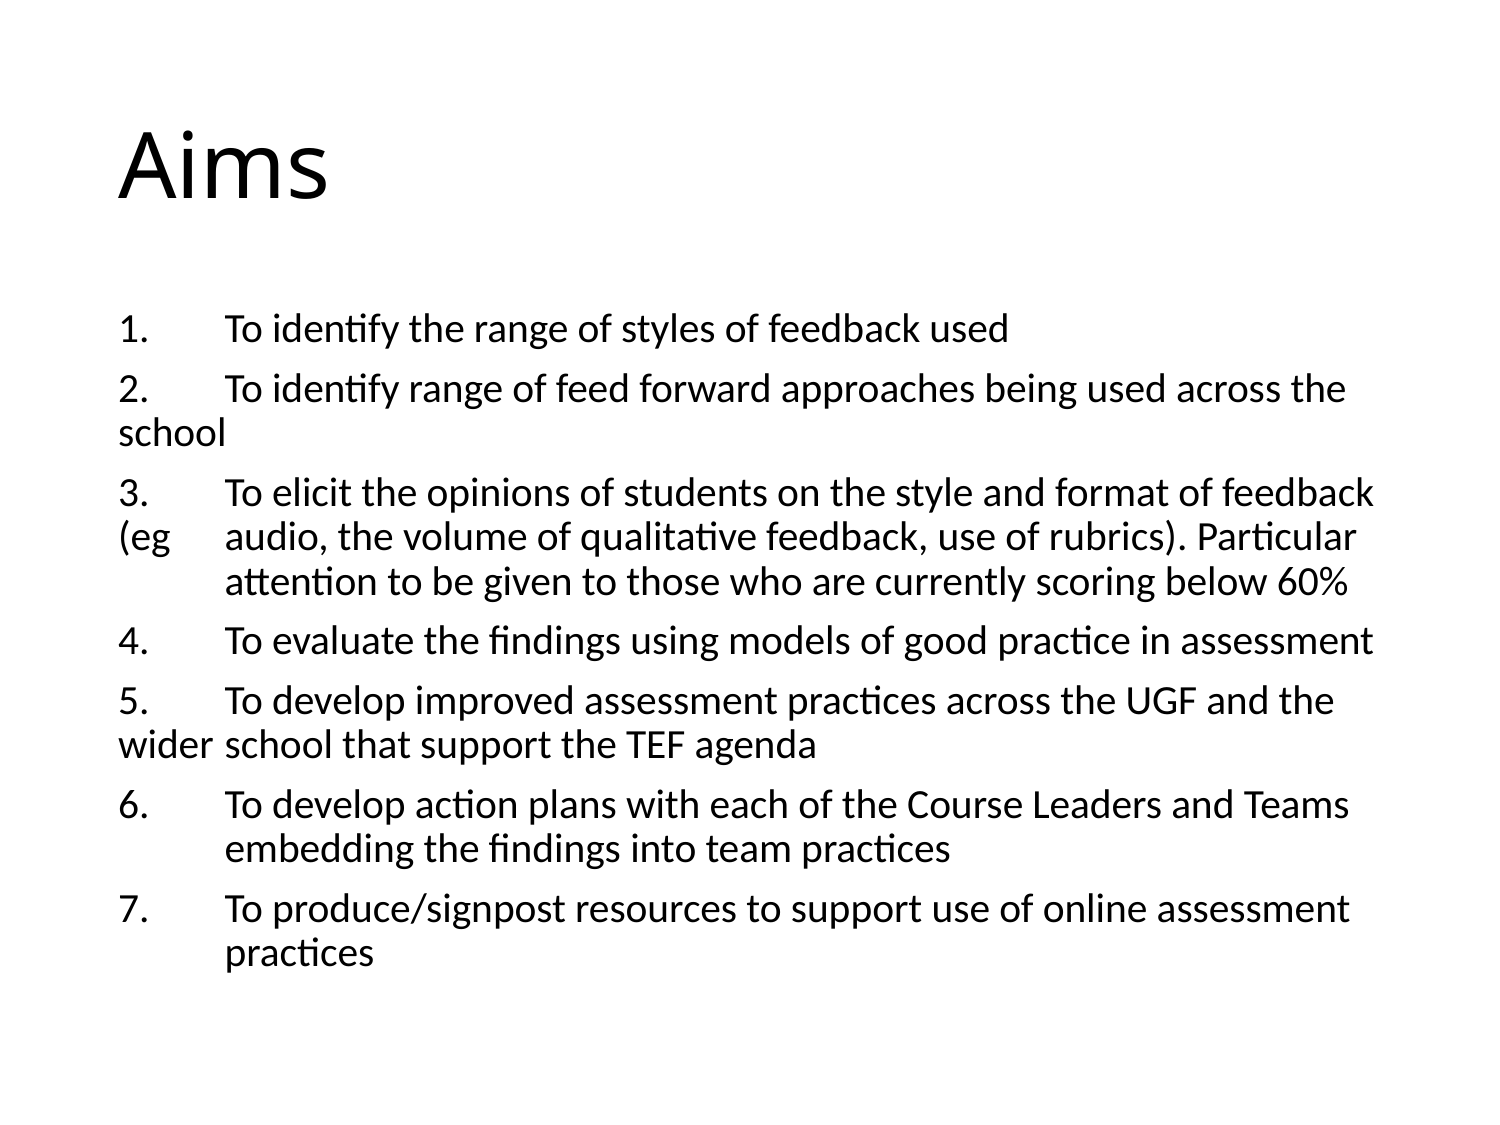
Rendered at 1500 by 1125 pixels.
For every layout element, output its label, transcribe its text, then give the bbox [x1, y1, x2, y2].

list 1. To identify the range of styles of feedback used 2. To identify range of feed forward approaches being used across the school 3. To elicit the opinions of students on the style and format of feedback (eg audio, the volume of qualitative feedback, use of rubrics). Particular attention to be given to those who are currently scoring below 60% 4. To evaluate the findings using models of good practice in assessment 5. To develop improved assessment practices across the UGF and the wider school that support the TEF agenda 6. To develop action plans with each of the Course Leaders and Teams embedding the findings into team practices 7. To produce/signpost resources to support use of online assessment practices [103, 299, 1397, 1014]
title Aims [103, 59, 1397, 278]
